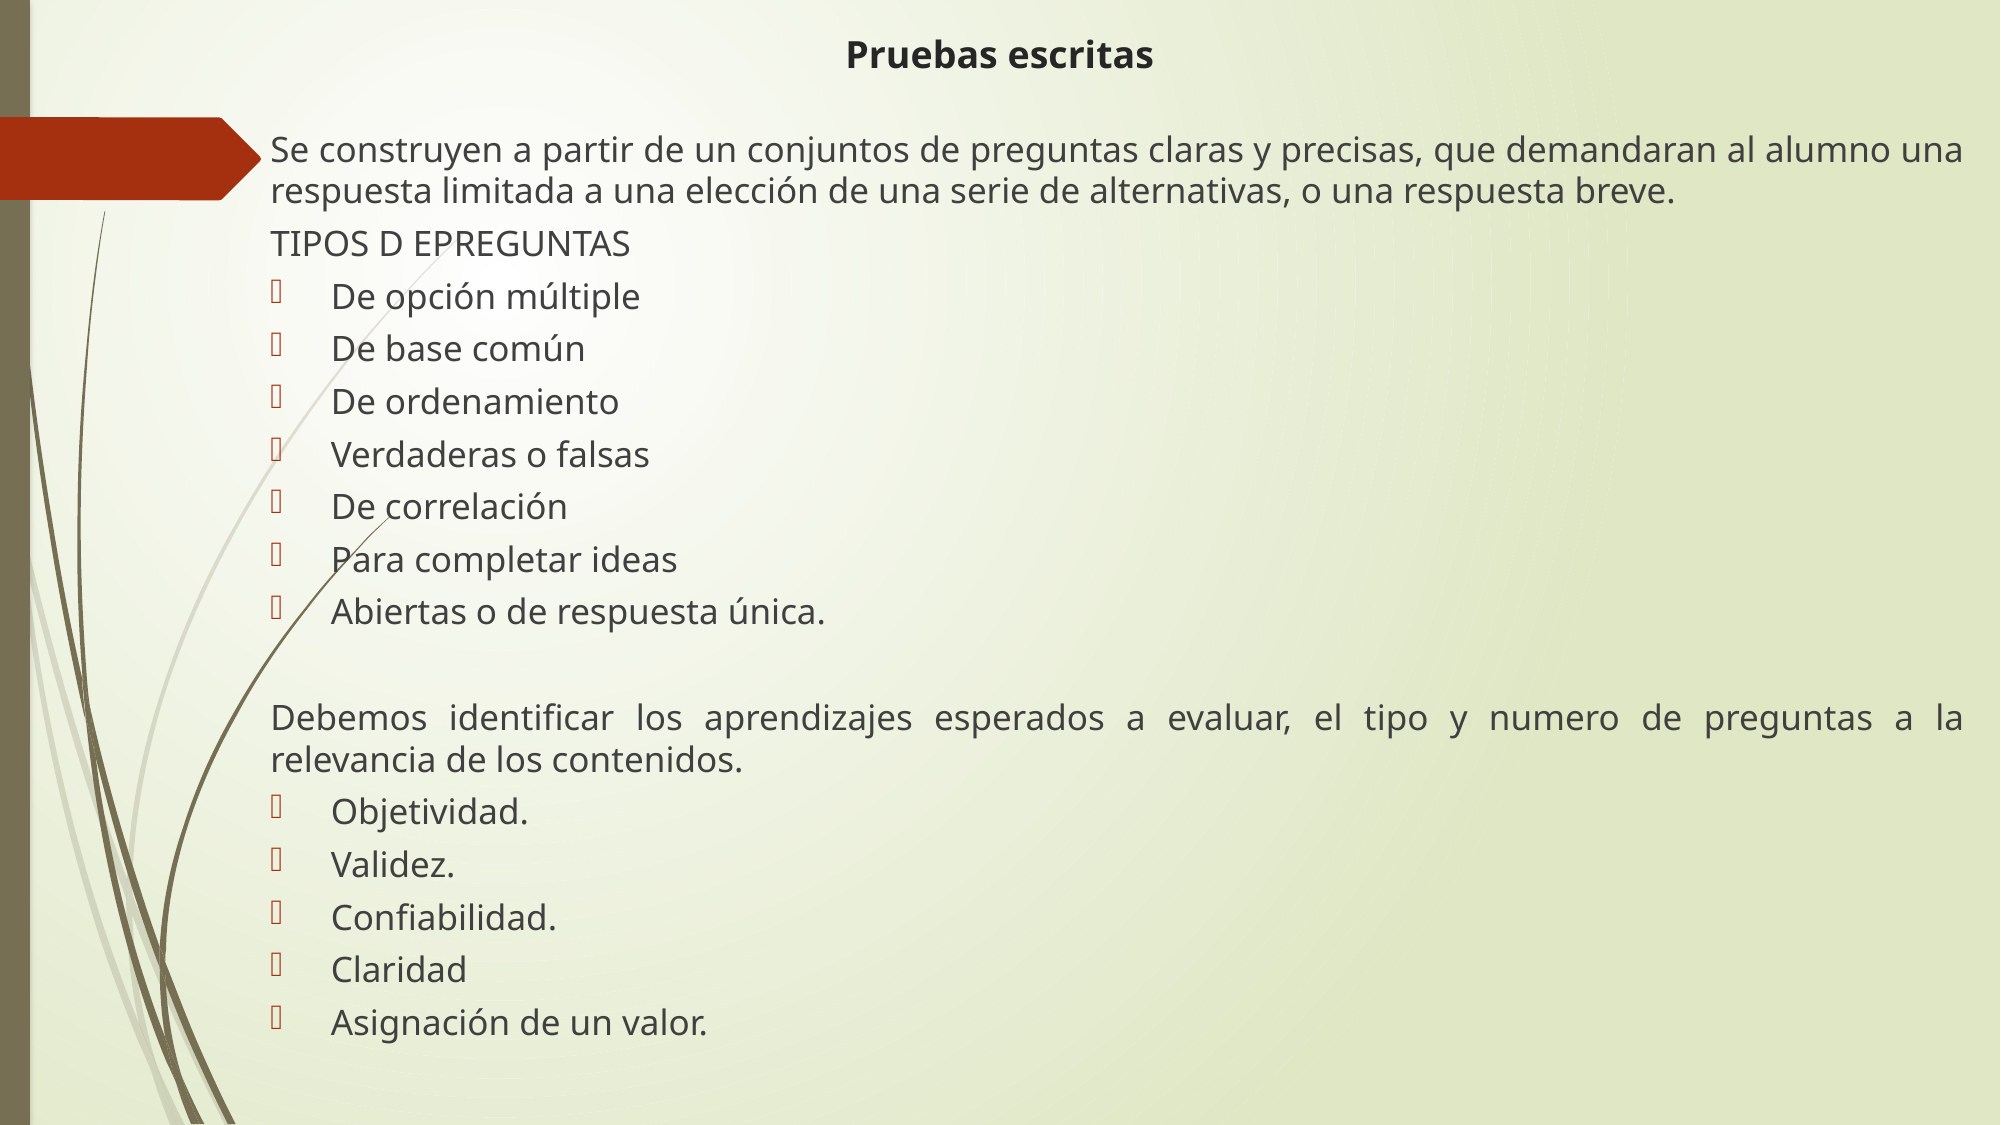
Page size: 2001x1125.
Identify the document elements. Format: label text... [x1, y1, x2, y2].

title Pruebas escritas [137, 23, 1863, 85]
list Se construyen a partir de un conjuntos de preguntas claras y precisas, que demandaran al alumno una respuesta limitada a una elección de una serie de alternativas, o una respuesta breve. TIPOS D EPREGUNTAS De opción múltiple De base común De ordenamiento Verdaderas o falsas De correlación Para completar ideas Abiertas o de respuesta única. Debemos identificar los aprendizajes esperados a evaluar, el tipo y numero de preguntas a la relevancia de los contenidos. Objetividad. Validez. Confiabilidad. Claridad Asignación de un valor. [255, 119, 1981, 1068]
